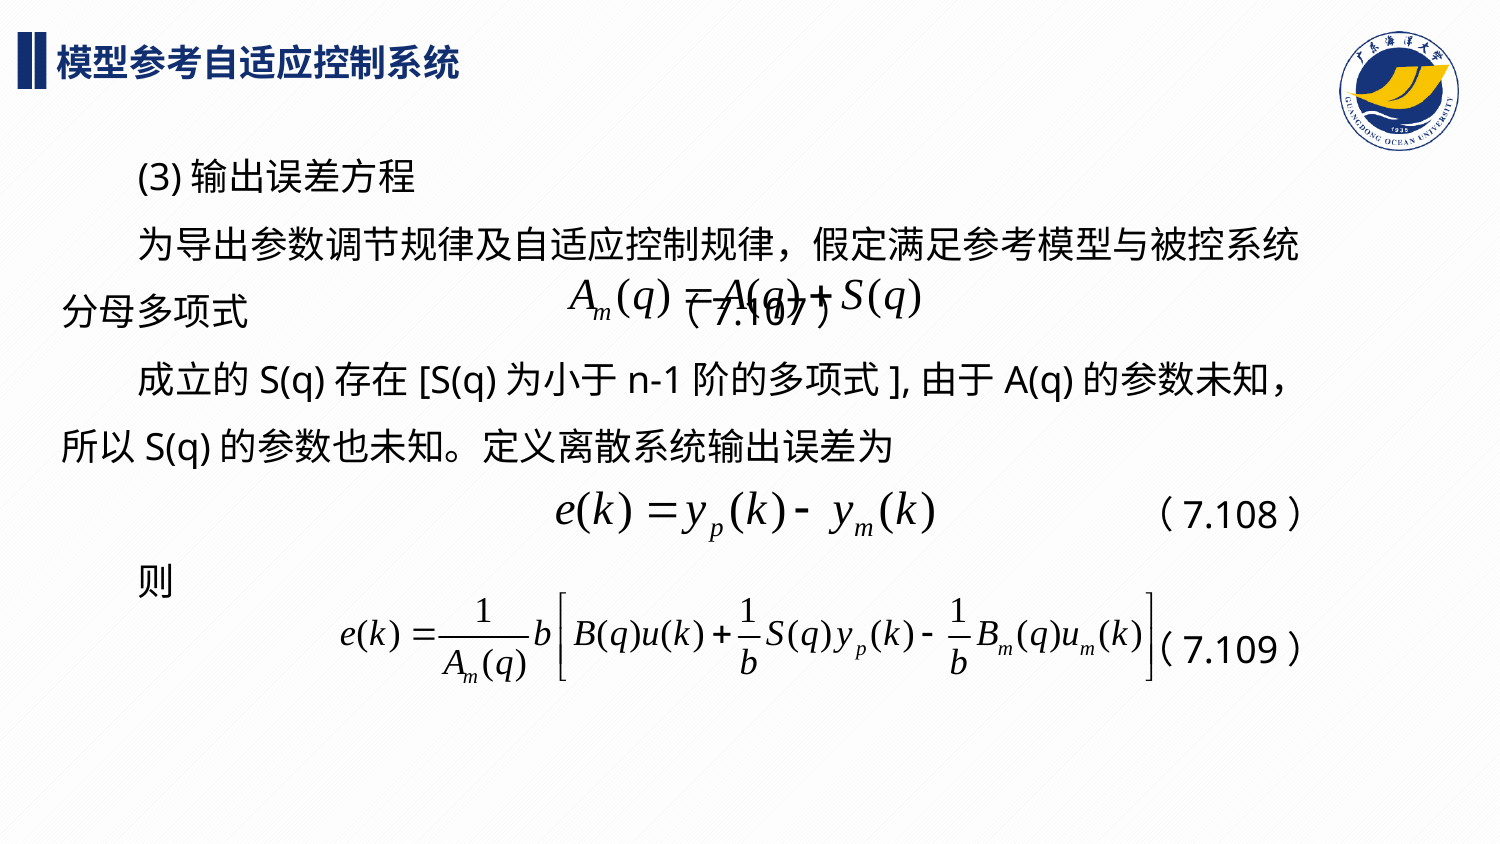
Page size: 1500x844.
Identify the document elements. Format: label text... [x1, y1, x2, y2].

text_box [335, 585, 1165, 691]
text_box 模型参考自适应控制系统 [41, 32, 680, 135]
text_box (3)输出误差方程 为导出参数调节规律及自适应控制规律，假定满足参考模型与被控系统分母多项式 （7.107） 成立的S(q)存在[S(q)为小于n-1阶的多项式],由于A(q)的参数未知，所以S(q)的参数也未知。定义离散系统输出误差为 （7.108） 则 （7.109） [46, 123, 1340, 746]
text_box [16, 30, 32, 91]
picture [1339, 31, 1459, 151]
text_box [32, 30, 48, 91]
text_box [548, 480, 942, 552]
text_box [560, 267, 930, 329]
